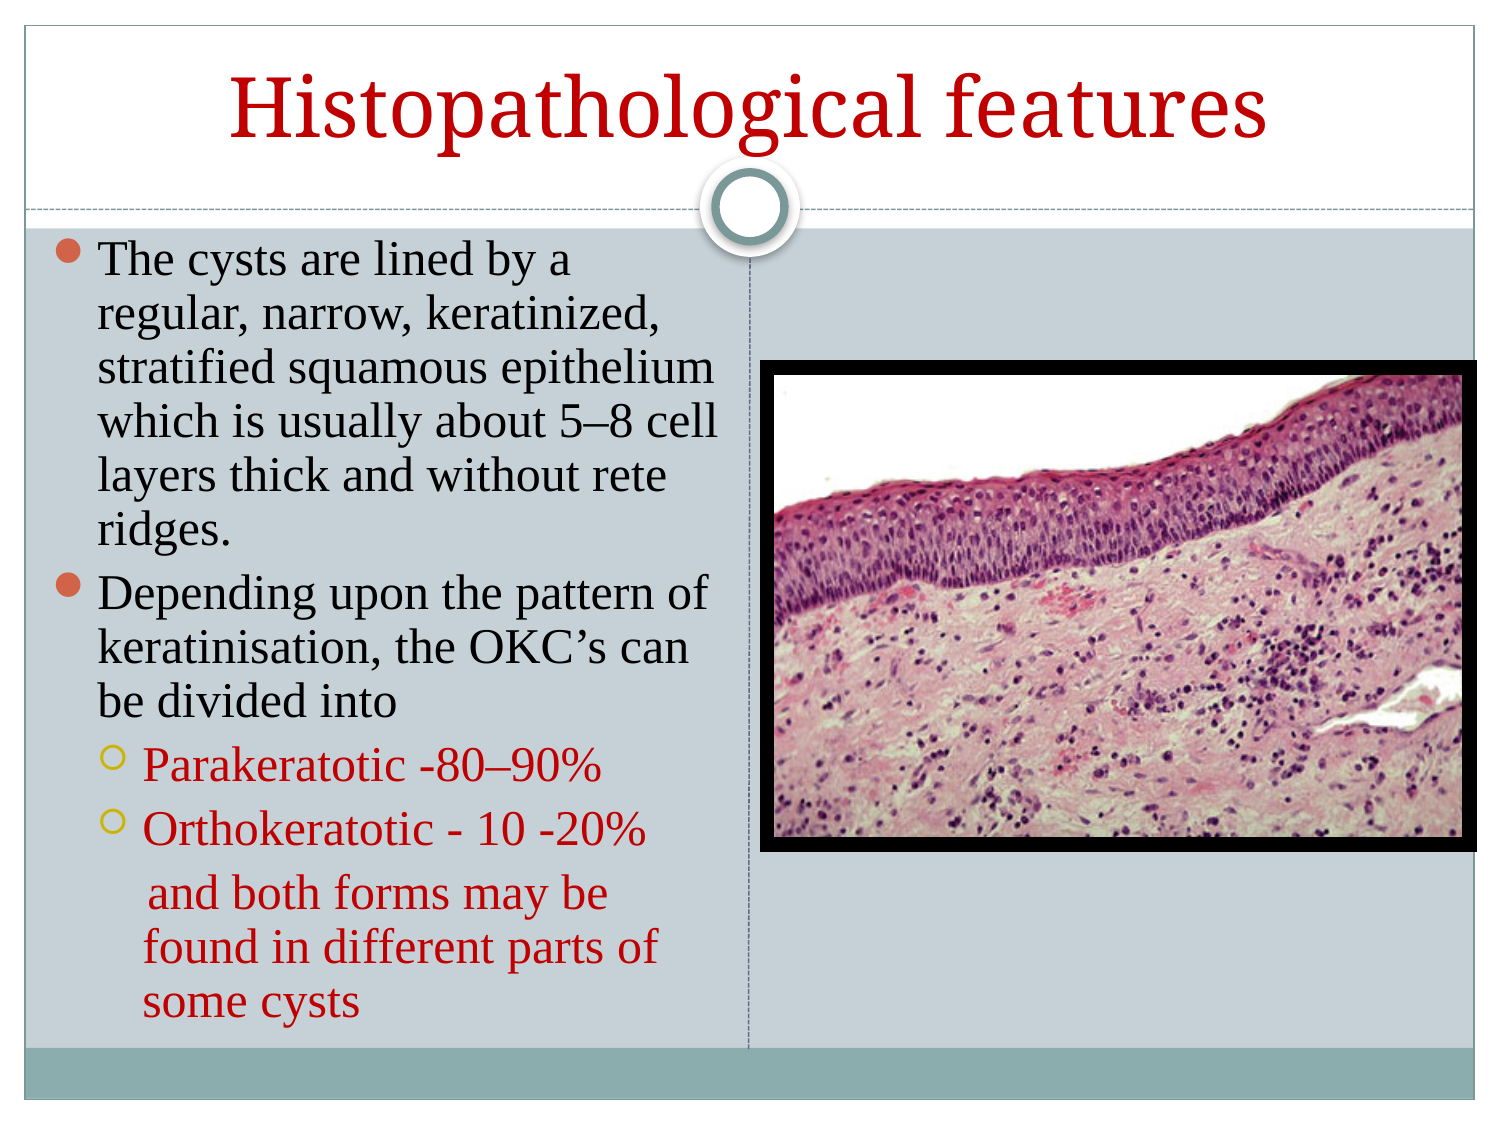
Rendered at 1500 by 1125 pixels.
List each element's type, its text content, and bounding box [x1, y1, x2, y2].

title Histopathological features [49, 37, 1450, 162]
picture [774, 374, 1463, 838]
list The cysts are lined by a regular, narrow, keratinized, stratified squamous epithelium which is usually about 5–8 cell layers thick and without rete ridges. Depending upon the pattern of keratinisation, the OKC’s can be divided into Parakeratotic -80–90% Orthokeratotic - 10 -20% and both forms may be found in different parts of some cysts [37, 224, 750, 1038]
